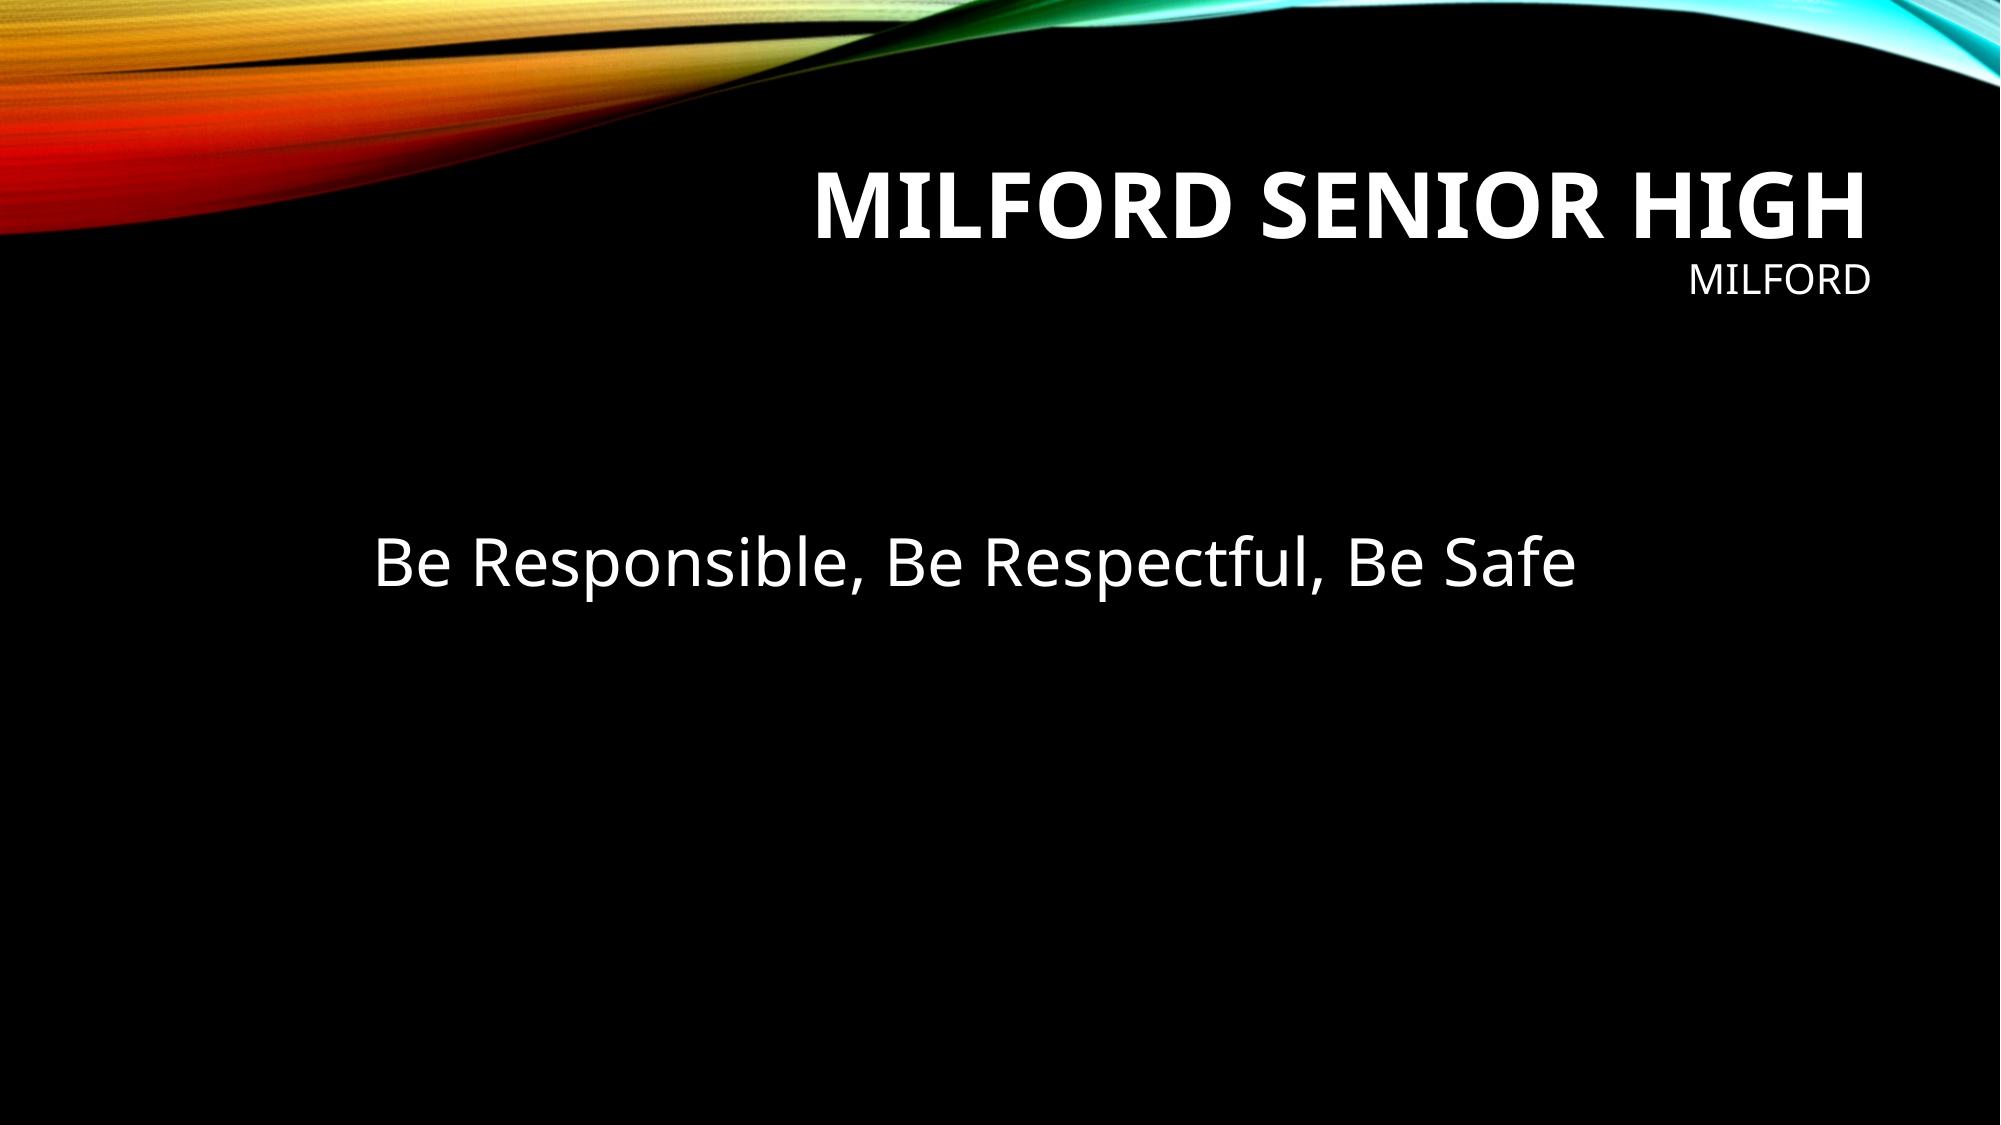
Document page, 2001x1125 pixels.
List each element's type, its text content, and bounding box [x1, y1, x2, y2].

title Milford Senior High Milford [474, 125, 1888, 338]
picture [0, 0, 2000, 237]
list Be Responsible, Be Respectful, Be Safe [357, 520, 1701, 1111]
